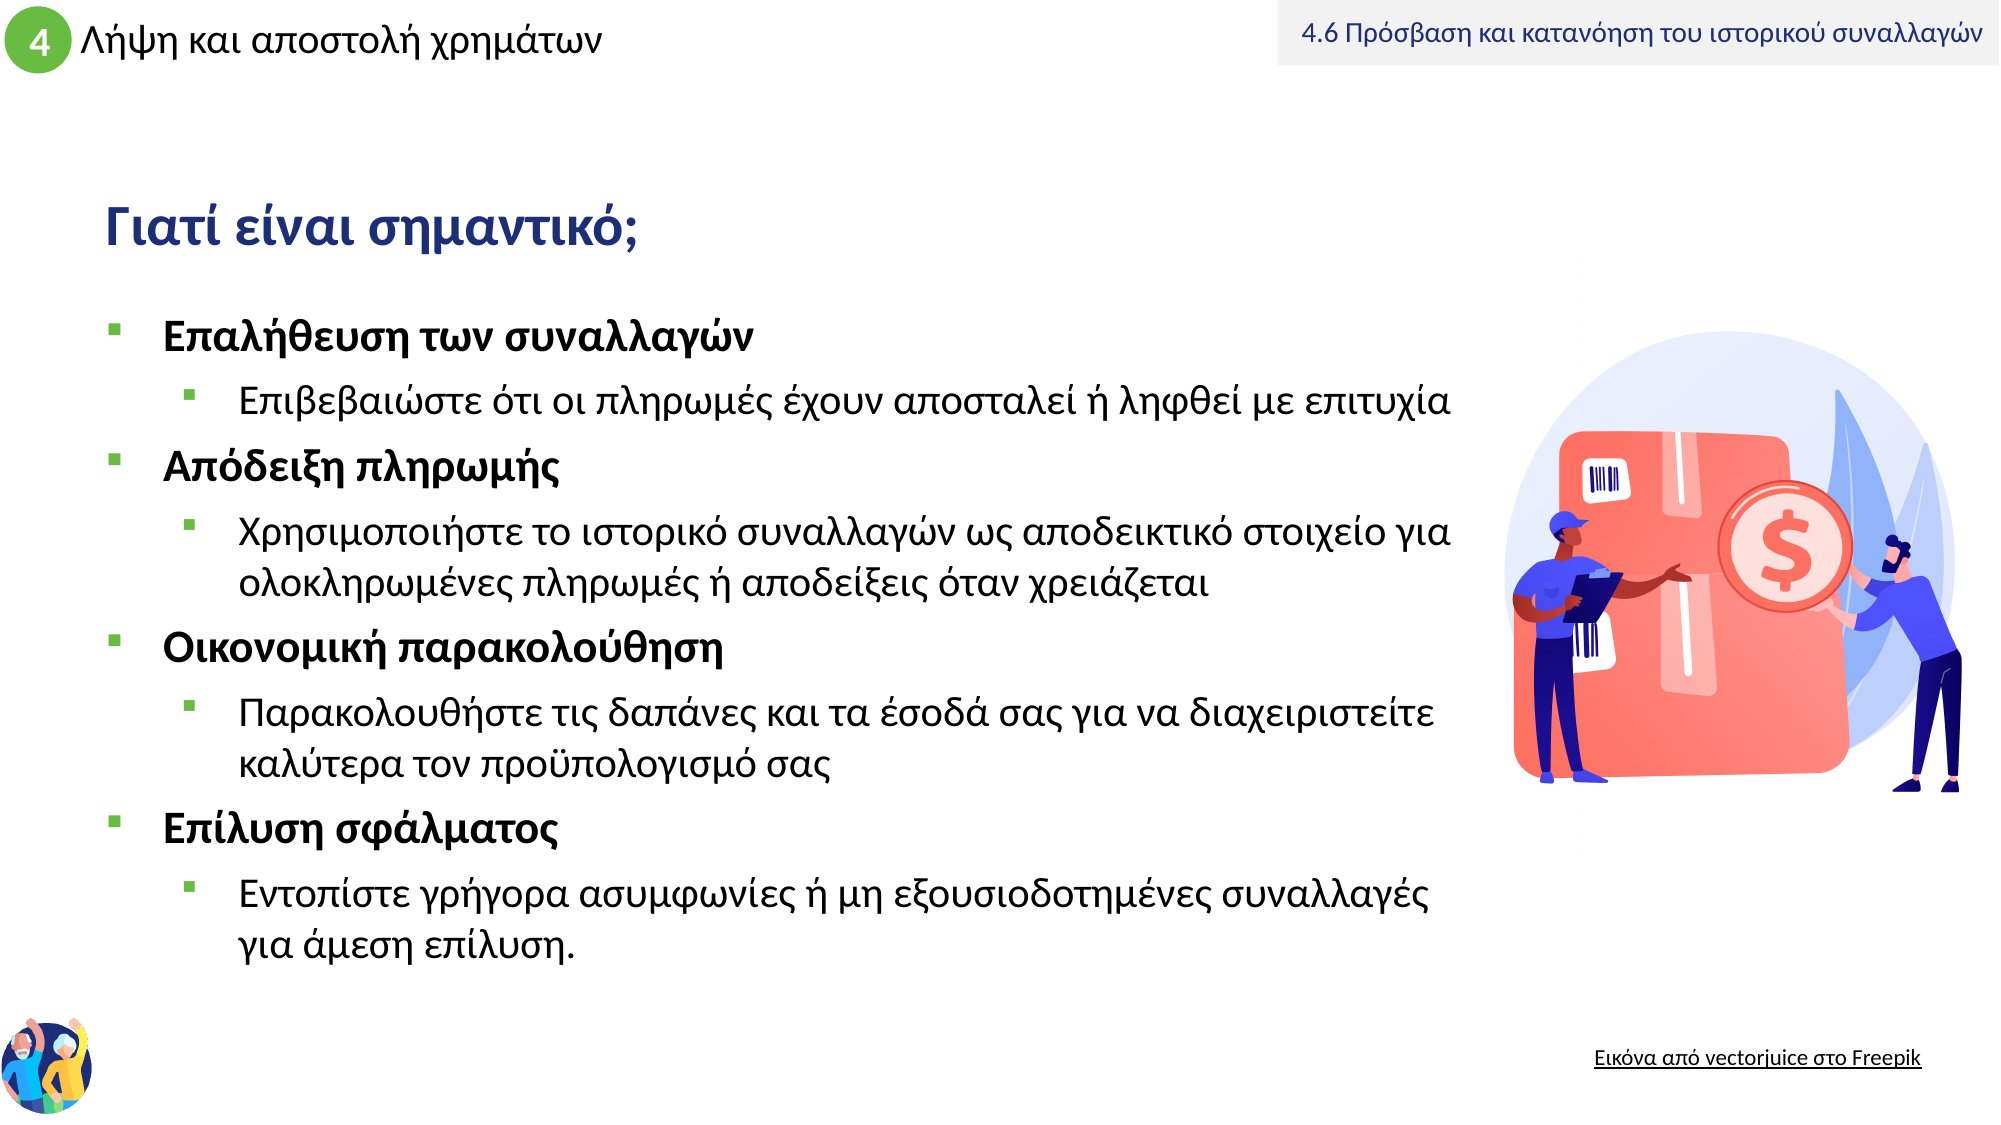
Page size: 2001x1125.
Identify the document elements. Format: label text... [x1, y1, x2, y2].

list Επαλήθευση των συναλλαγών Επιβεβαιώστε ότι οι πληρωμές έχουν αποσταλεί ή ληφθεί με επιτυχία Απόδειξη πληρωμής Χρησιμοποιήστε το ιστορικό συναλλαγών ως αποδεικτικό στοιχείο για ολοκληρωμένες πληρωμές ή αποδείξεις όταν χρειάζεται Οικονομική παρακολούθηση Παρακολουθήστε τις δαπάνες και τα έσοδά σας για να διαχειριστείτε καλύτερα τον προϋπολογισμό σας Επίλυση σφάλματος Εντοπίστε γρήγορα ασυμφωνίες ή μη εξουσιοδοτημένες συναλλαγές για άμεση επίλυση. [91, 297, 1488, 1012]
text_box Εικόνα από vectorjuice στο Freepik [1411, 1035, 1937, 1078]
picture [1, 1007, 99, 1125]
title Γιατί είναι σημαντικό; [91, 177, 1906, 277]
picture [1502, 255, 1976, 869]
text_box 4.6 Πρόσβαση και κατανόηση του ιστορικού συναλλαγών [1277, 0, 1999, 66]
